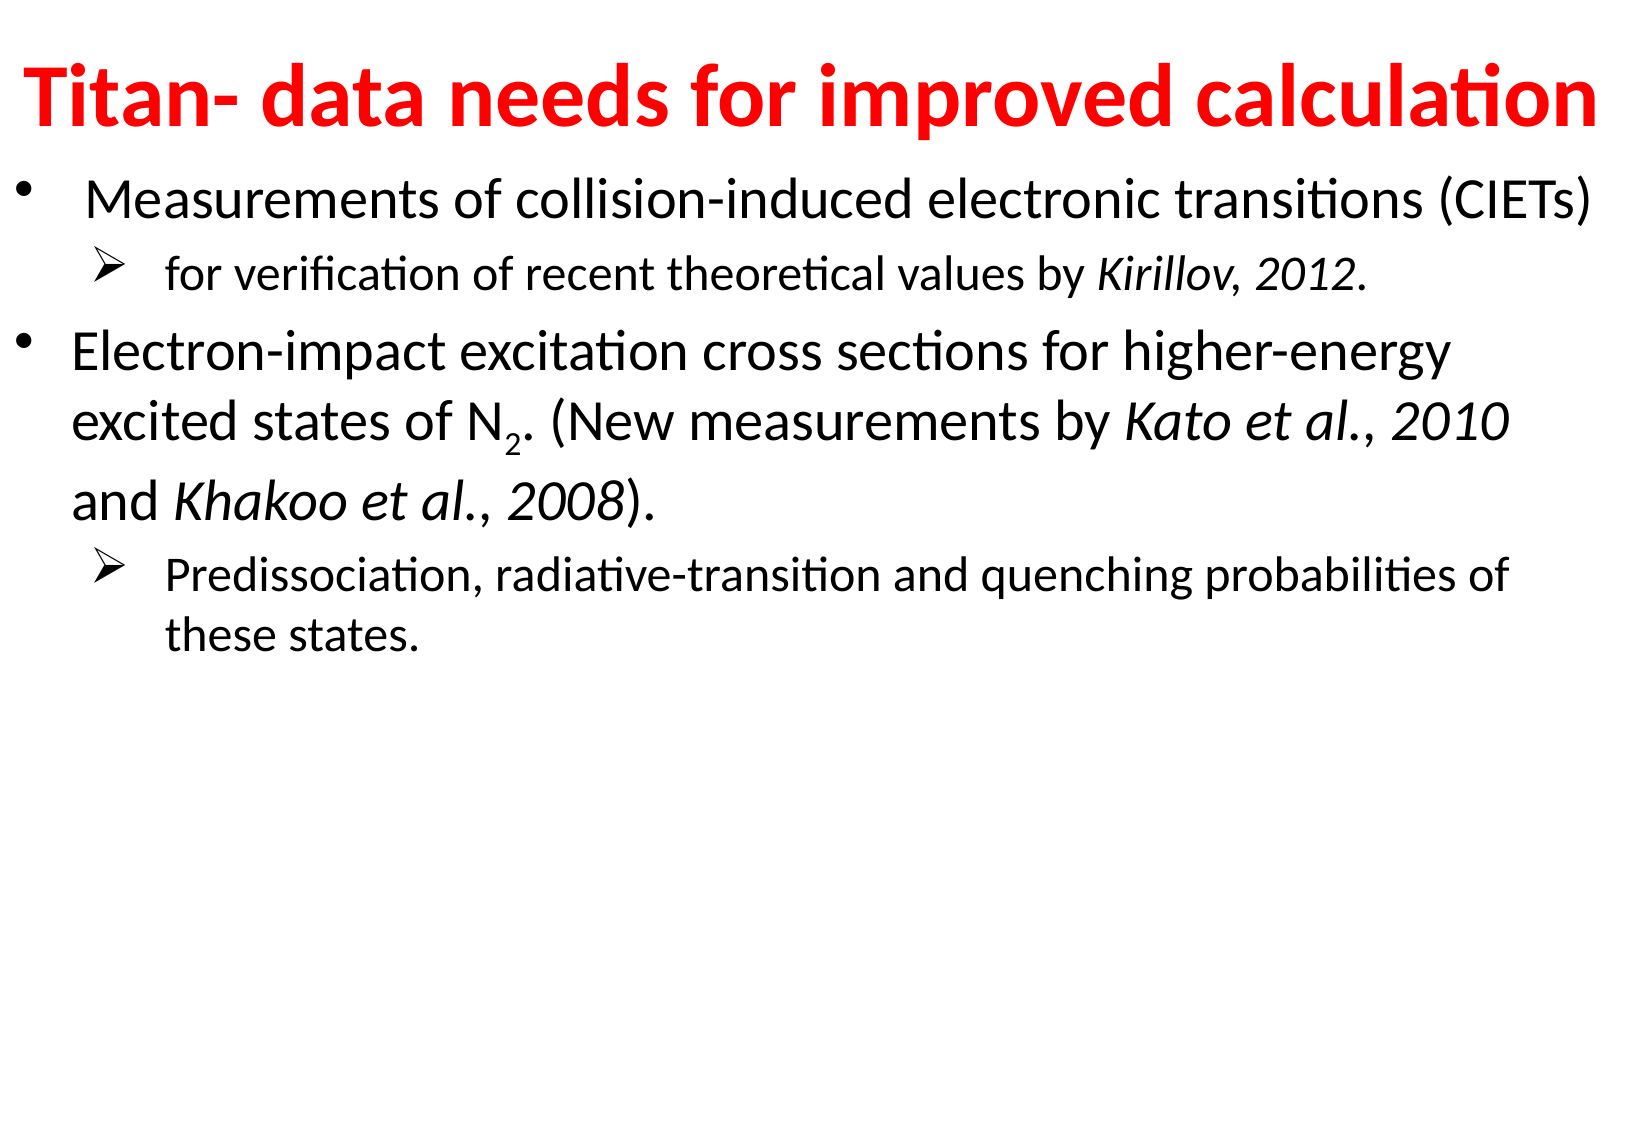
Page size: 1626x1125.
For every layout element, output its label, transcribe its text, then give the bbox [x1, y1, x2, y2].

text_box Titan- data needs for improved calculation [0, 0, 1625, 153]
text_box Measurements of collision-induced electronic transitions (CIETs) for verification of recent theoretical values by Kirillov, 2012. Electron-impact excitation cross sections for higher-energy excited states of N2. (New measurements by Kato et al., 2010 and Khakoo et al., 2008). Predissociation, radiative-transition and quenching probabilities of these states. [0, 153, 1625, 1077]
